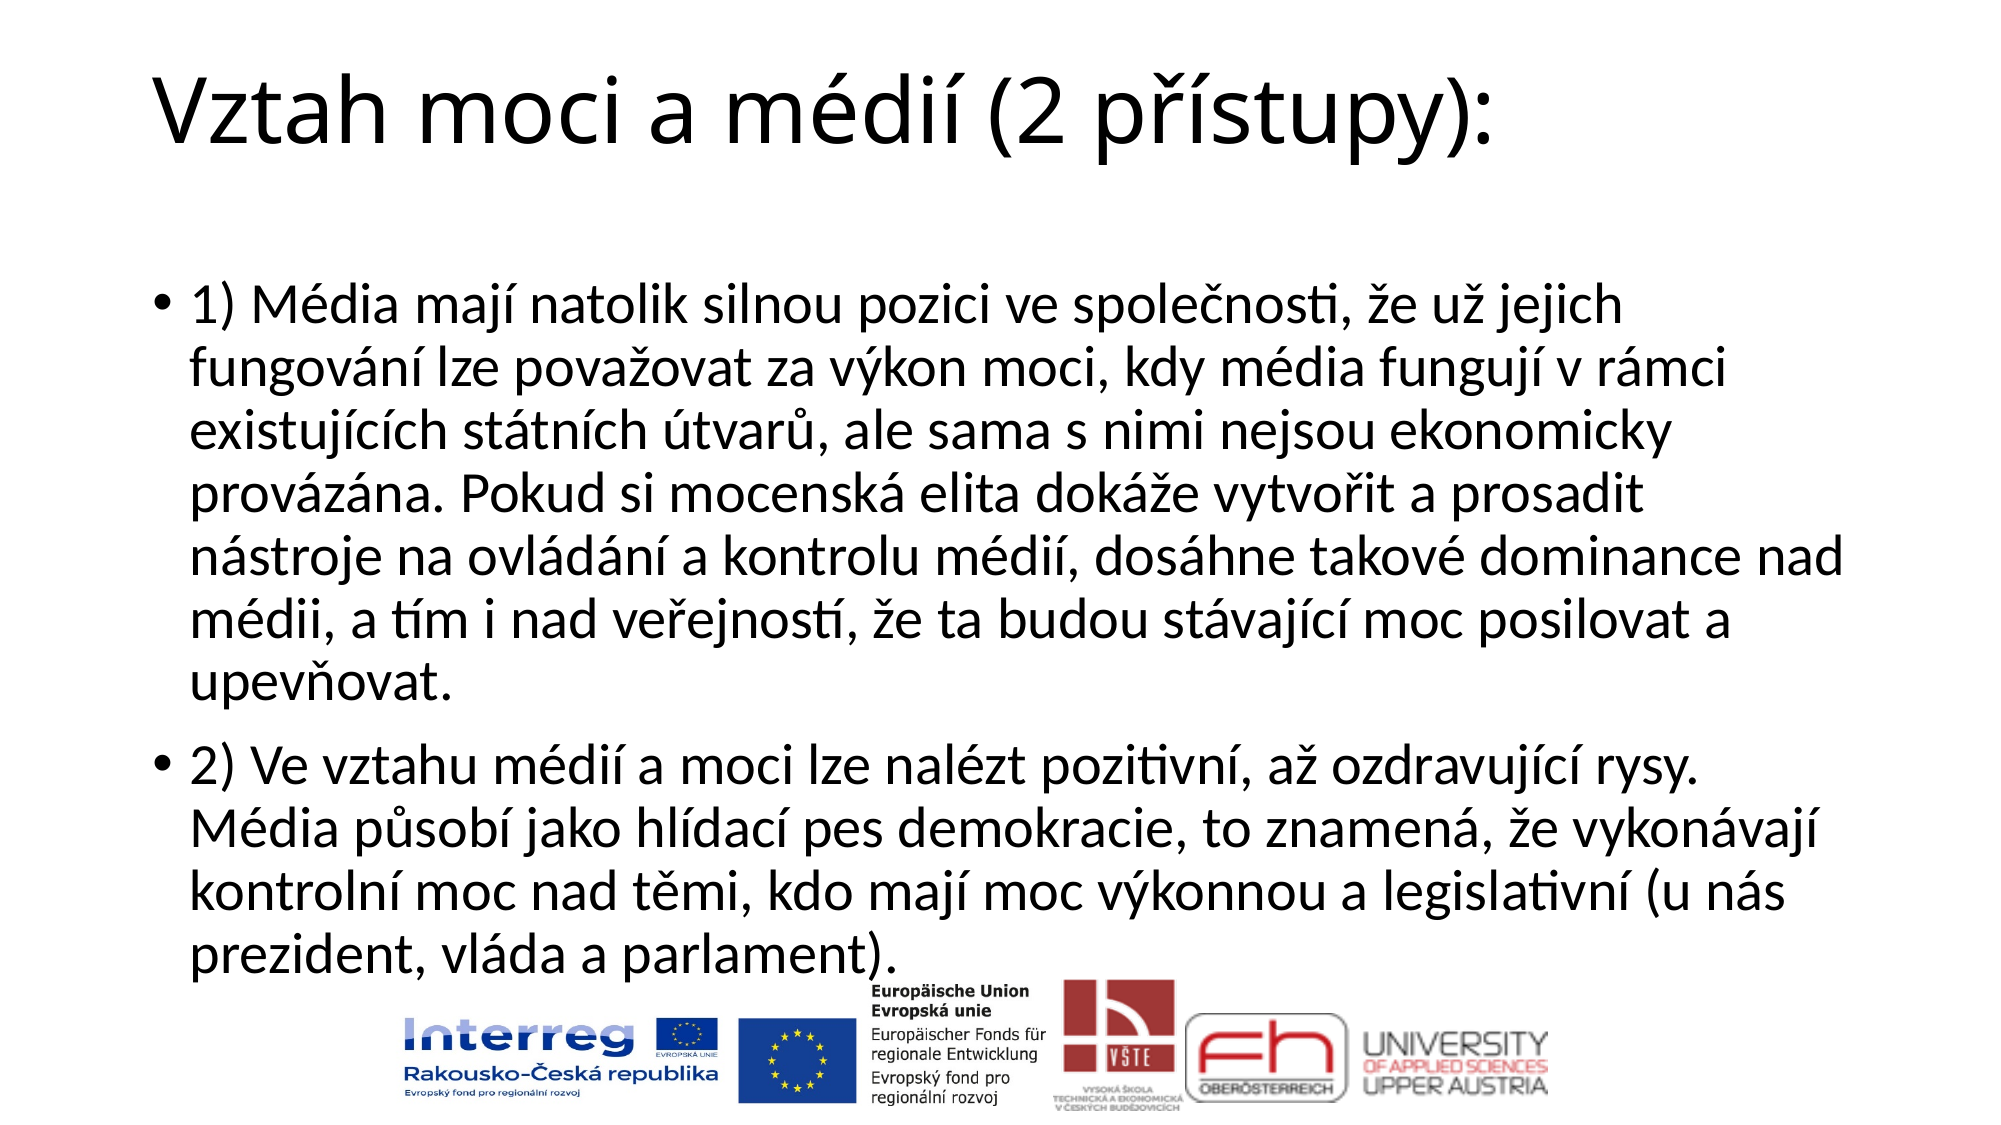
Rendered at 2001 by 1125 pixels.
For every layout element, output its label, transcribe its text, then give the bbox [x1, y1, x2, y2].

picture [374, 984, 1046, 1125]
picture [1185, 1013, 1548, 1103]
list 1) Média mají natolik silnou pozici ve společnosti, že už jejich fungování lze považovat za výkon moci, kdy média fungují v rámci existujících státních útvarů, ale sama s nimi nejsou ekonomicky provázána. Pokud si mocenská elita dokáže vytvořit a prosadit nástroje na ovládání a kontrolu médií, dosáhne takové dominance nad médii, a tím i nad veřejností, že ta budou stávající moc posilovat a upevňovat. 2) Ve vztahu médií a moci lze nalézt pozitivní, až ozdravující rysy. Média působí jako hlídací pes demokracie, to znamená, že vykonávají kontrolní moc nad těmi, kdo mají moc výkonnou a legislativní (u nás prezident, vláda a parlament). [137, 266, 1863, 1036]
picture [1053, 979, 1184, 1111]
title Vztah moci a médií (2 přístupy): [137, 59, 1863, 266]
